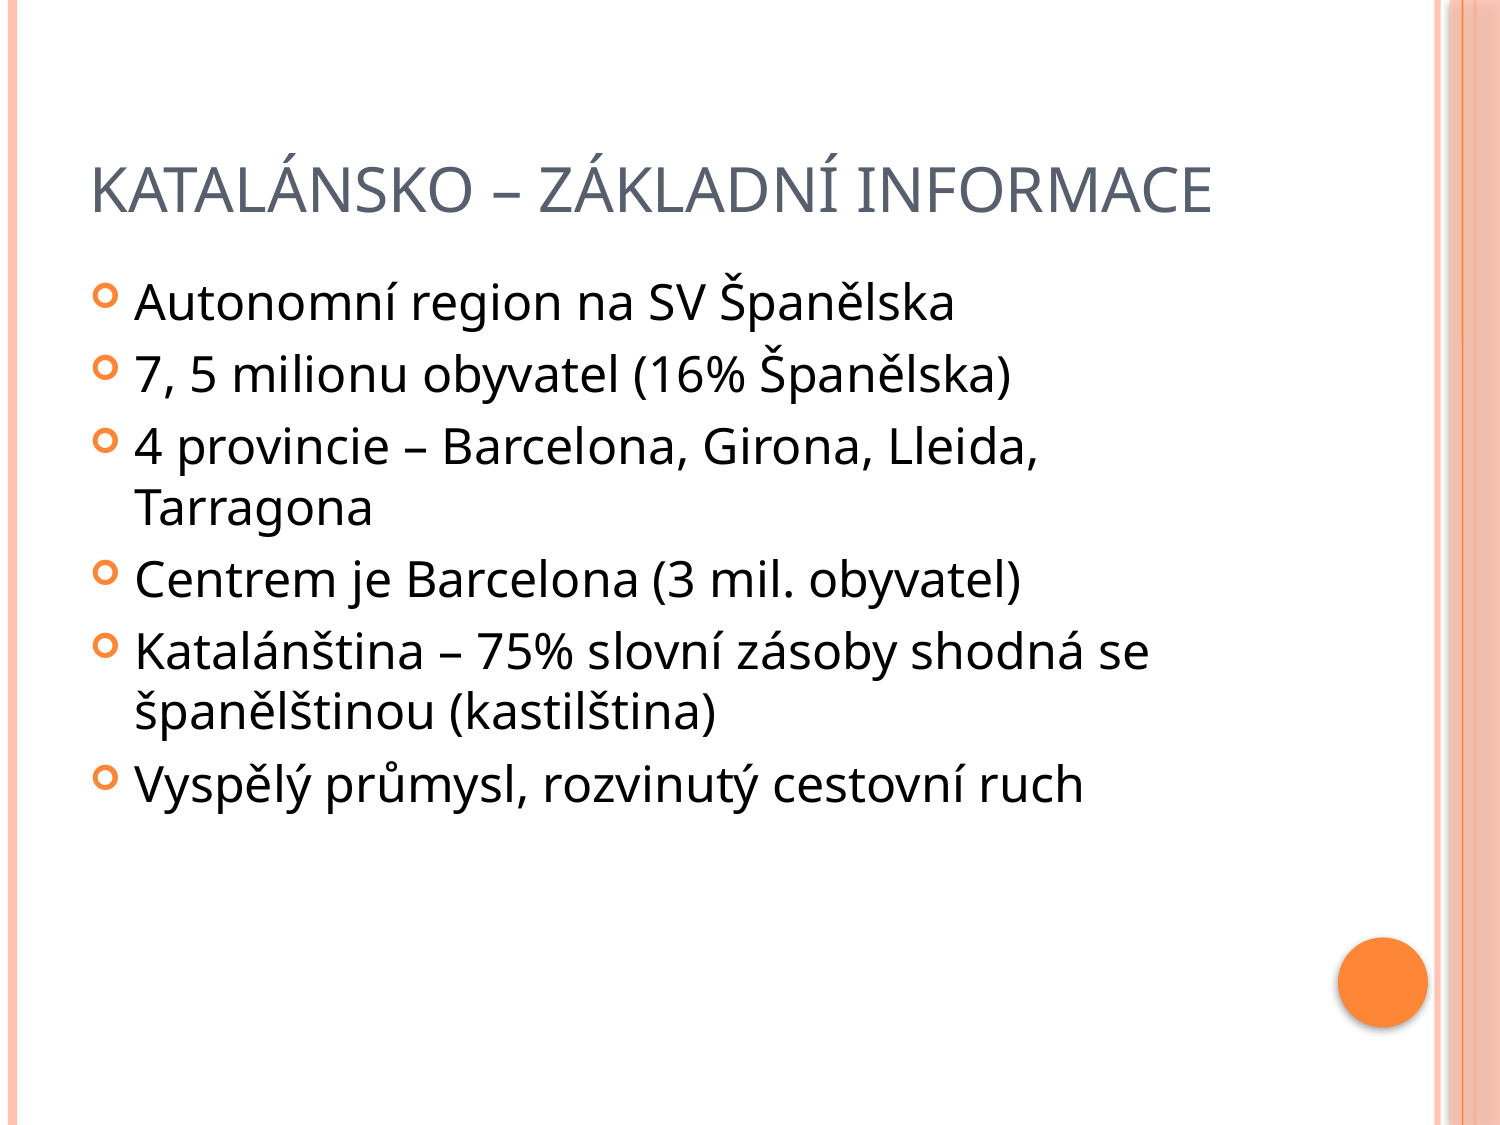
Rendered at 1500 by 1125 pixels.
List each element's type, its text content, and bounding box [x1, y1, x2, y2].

list Autonomní region na SV Španělska 7, 5 milionu obyvatel (16% Španělska) 4 provincie – Barcelona, Girona, Lleida, Tarragona Centrem je Barcelona (3 mil. obyvatel) Katalánština – 75% slovní zásoby shodná se španělštinou (kastilština) Vyspělý průmysl, rozvinutý cestovní ruch [75, 262, 1300, 1062]
title Katalánsko – základní informace [75, 45, 1300, 233]
